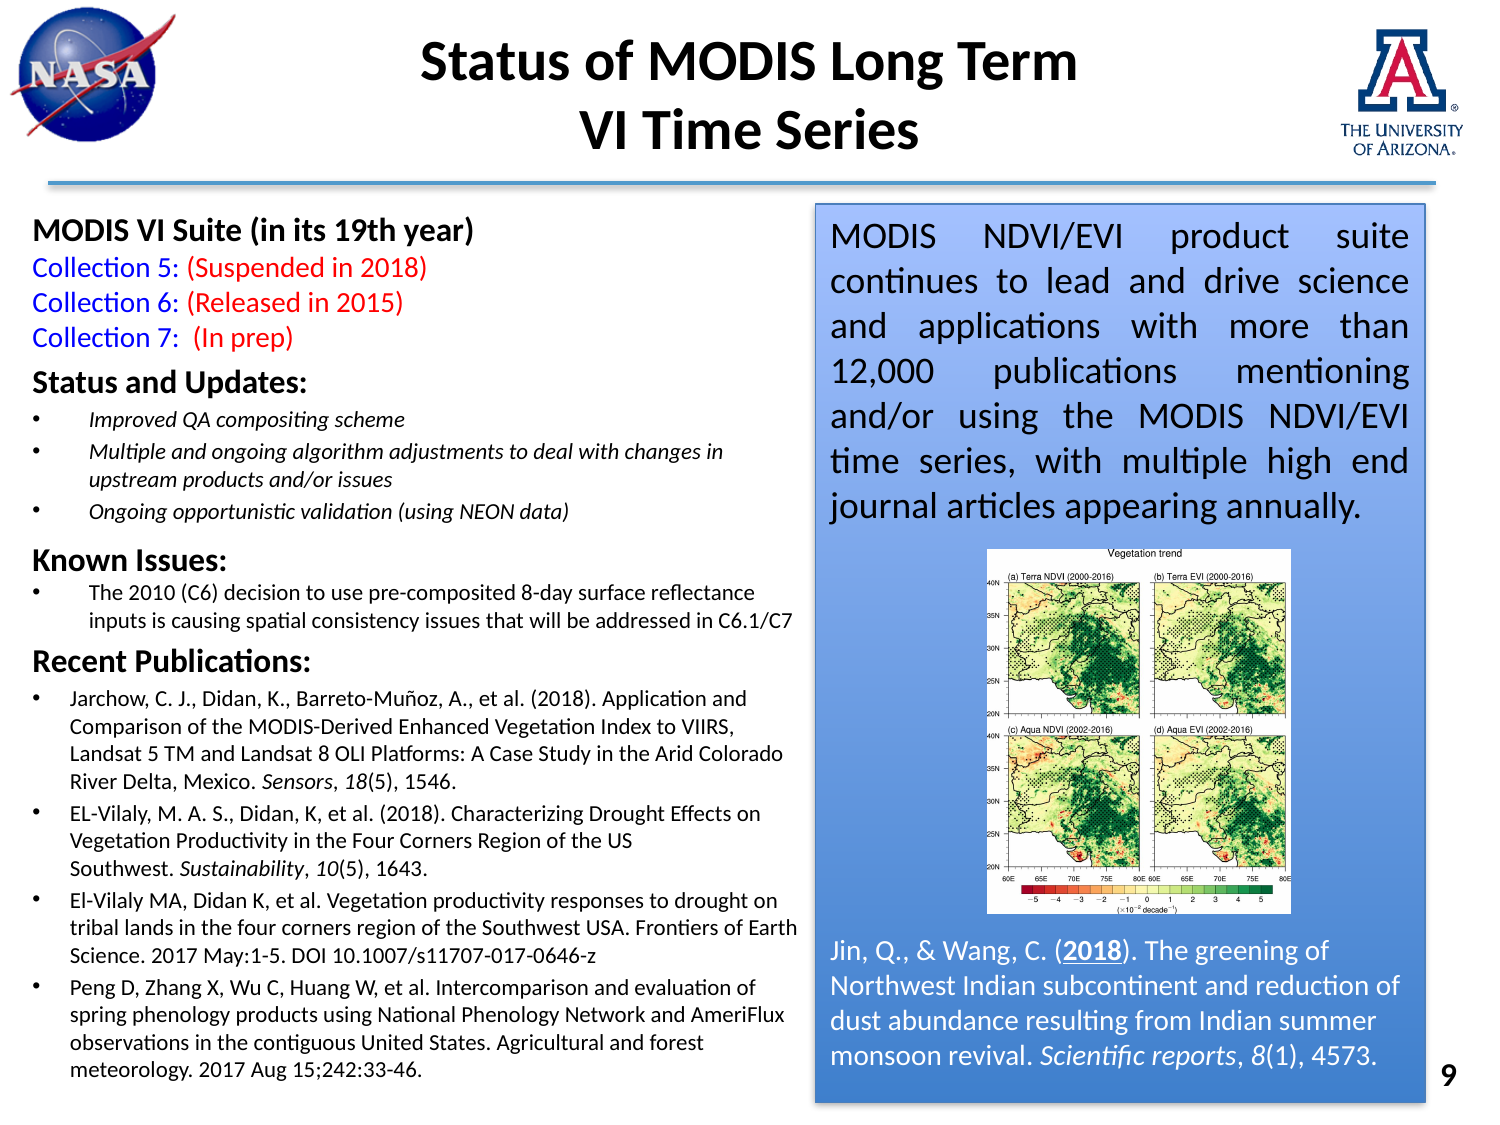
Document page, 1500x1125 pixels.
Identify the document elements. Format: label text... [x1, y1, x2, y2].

picture [0, 0, 177, 151]
picture [1330, 20, 1472, 160]
picture [987, 548, 1291, 914]
text_box Status of MODIS Long Term VI Time Series [402, 12, 1097, 171]
slide_number 9 [1429, 1042, 1472, 1103]
text_box MODIS NDVI/EVI product suite continues to lead and drive science and applications with more than 12,000 publications mentioning and/or using the MODIS NDVI/EVI time series, with multiple high end journal articles appearing annually. Jin, Q., & Wang, C. (2018). The greening of Northwest Indian subcontinent and reduction of dust abundance resulting from Indian summer monsoon revival. Scientific reports, 8(1), 4573. [815, 203, 1426, 1103]
text_box MODIS VI Suite (in its 19th year) Collection 5: (Suspended in 2018) Collection 6: (Released in 2015) Collection 7: (In prep) Status and Updates: Improved QA compositing scheme Multiple and ongoing algorithm adjustments to deal with changes in upstream products and/or issues Ongoing opportunistic validation (using NEON data) Known Issues: The 2010 (C6) decision to use pre-composited 8-day surface reflectance inputs is causing spatial consistency issues that will be addressed in C6.1/C7 Recent Publications: Jarchow, C. J., Didan, K., Barreto-Muñoz, A., et al. (2018). Application and Comparison of the MODIS-Derived Enhanced Vegetation Index to VIIRS, Landsat 5 TM and Landsat 8 OLI Platforms: A Case Study in the Arid Colorado River Delta, Mexico. Sensors, 18(5), 1546. EL-Vilaly, M. A. S., Didan, K, et al. (2018). Characterizing Drought Effects on Vegetation Productivity in the Four Corners Region of the US Southwest. Sustainability, 10(5), 1643. El-Vilaly MA, Didan K, et al. Vegetation productivity responses to drought on tribal lands in the four corners region of the Southwest USA. Frontiers of Earth Science. 2017 May:1-5. DOI 10.1007/s11707-017-0646-z Peng D, Zhang X, Wu C, Huang W, et al. Intercomparison and evaluation of spring phenology products using National Phenology Network and AmeriFlux observations in the contiguous United States. Agricultural and forest meteorology. 2017 Aug 15;242:33-46. [17, 201, 816, 1118]
